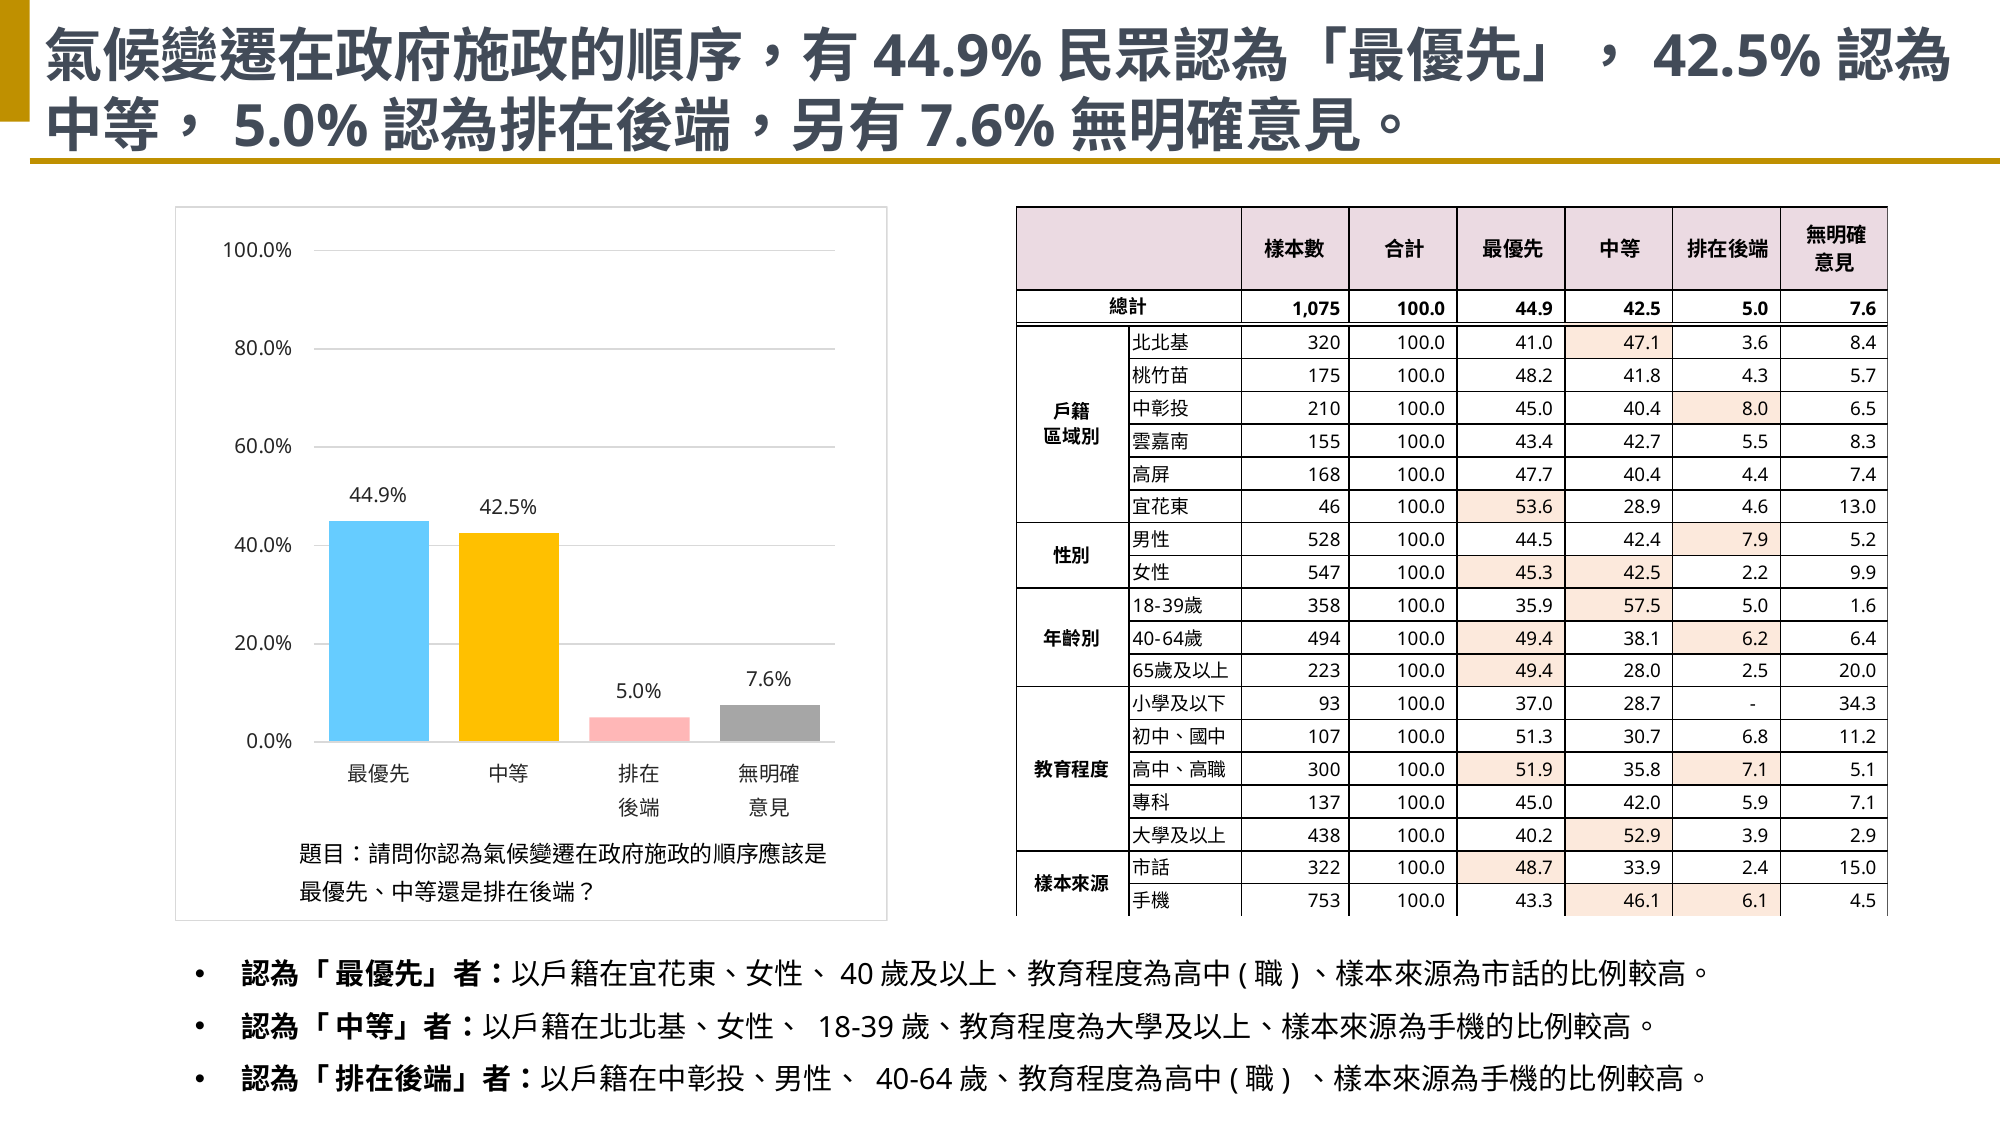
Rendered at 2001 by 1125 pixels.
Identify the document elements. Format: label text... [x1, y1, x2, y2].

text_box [29, 160, 2000, 185]
text_box [0, 0, 30, 122]
text_box 認為「 最優先」者：以戶籍在宜花東、女性、40歲及以上、教育程度為高中(職)、樣本來源為市話的比例較高。 認為「 中等」者：以戶籍在北北基、女性、 18-39歲、教育程度為大學及以上、樣本來源為手機的比例較高。 認為「 排在後端」者：以戶籍在中彰投、男性、 40-64歲、教育程度為高中(職) 、樣本來源為手機的比例較高。 [174, 938, 1949, 1096]
text_box 氣候變遷在政府施政的順序，有44.9%民眾認為「最優先」，42.5%認為中等，5.0%認為排在後端，另有7.6%無明確意見。 [29, 10, 2000, 160]
picture [174, 206, 888, 921]
picture [1015, 206, 1891, 919]
